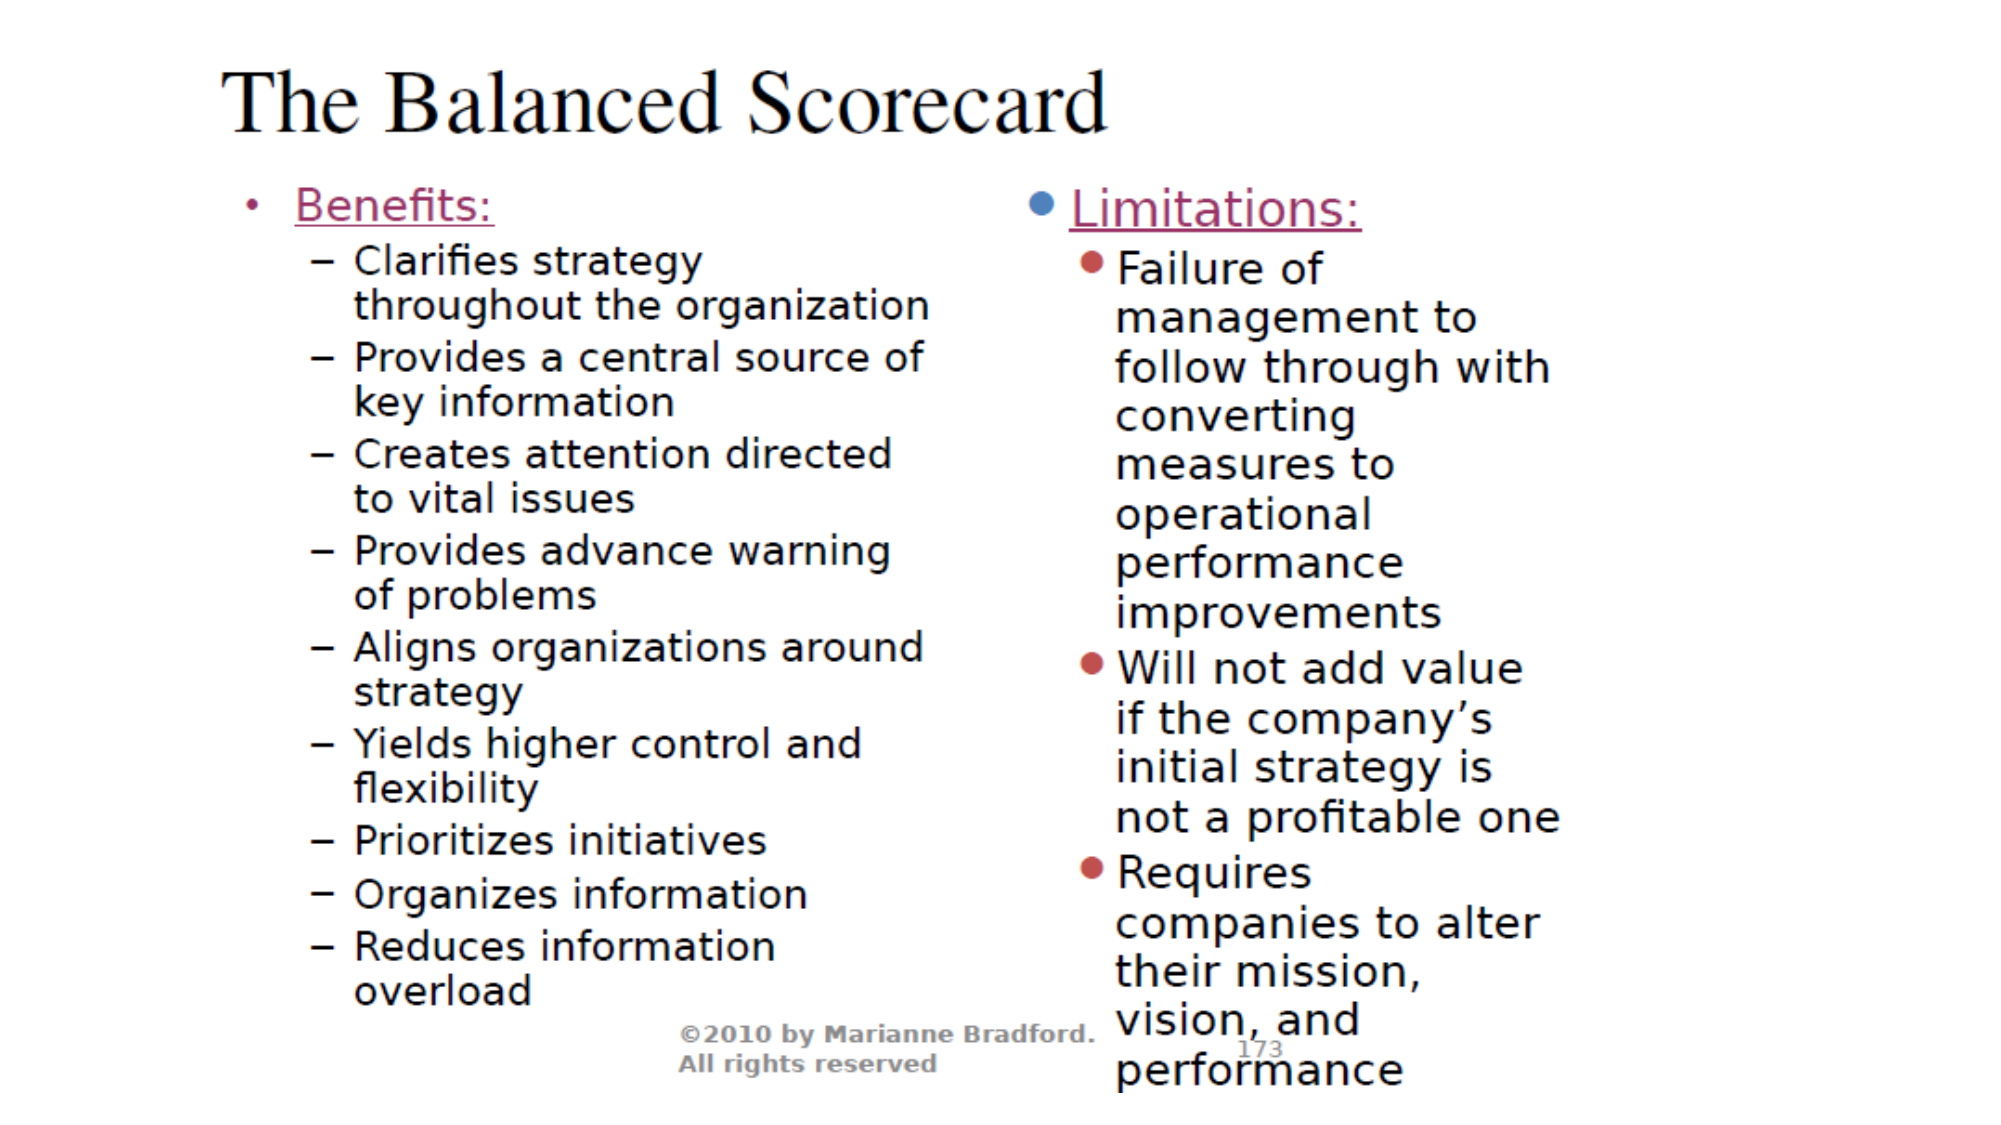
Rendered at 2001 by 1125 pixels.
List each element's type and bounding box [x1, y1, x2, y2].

picture [162, 17, 1644, 1094]
